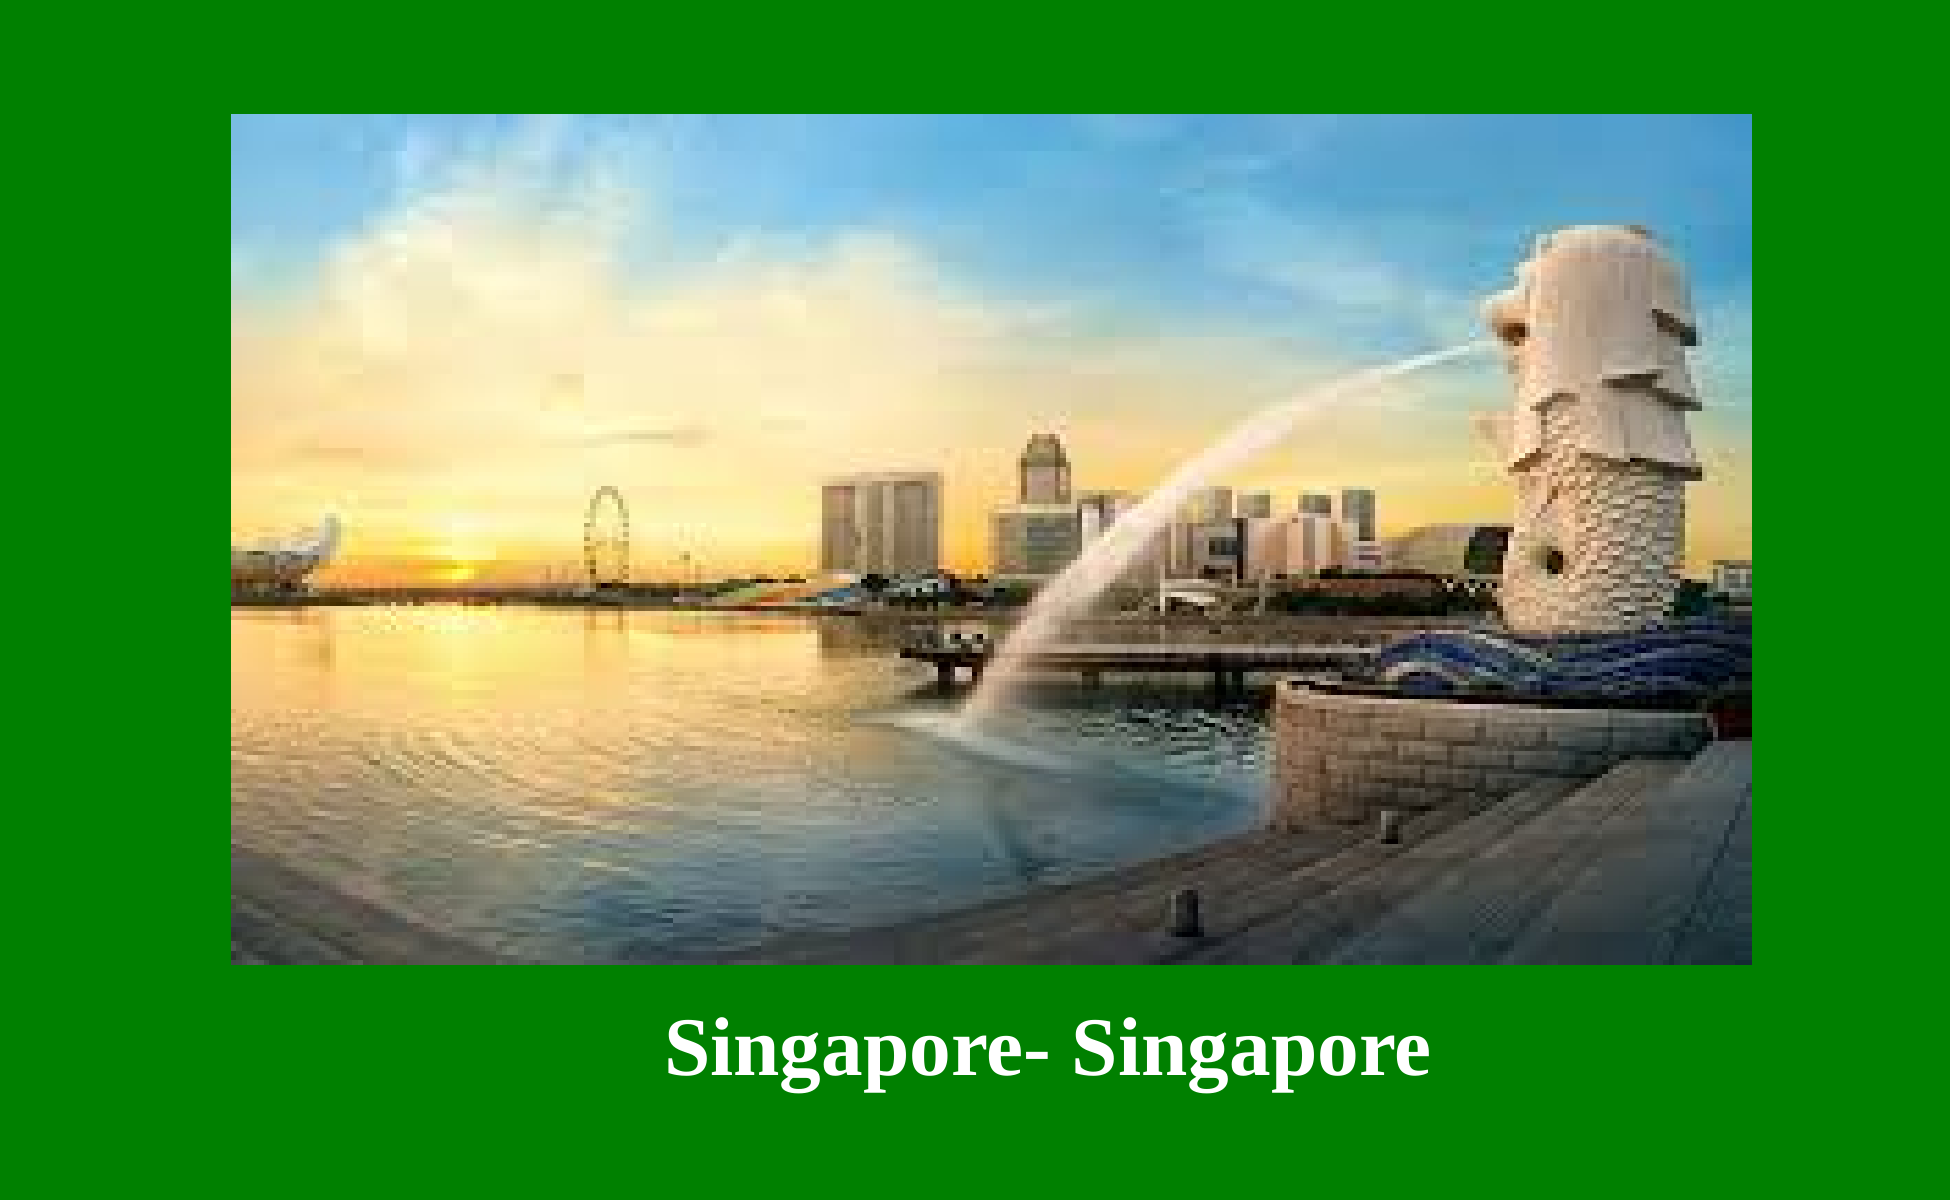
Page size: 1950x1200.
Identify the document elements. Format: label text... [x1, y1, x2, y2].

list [231, 114, 1752, 965]
text_box Singapore- Singapore [421, 984, 1676, 1100]
